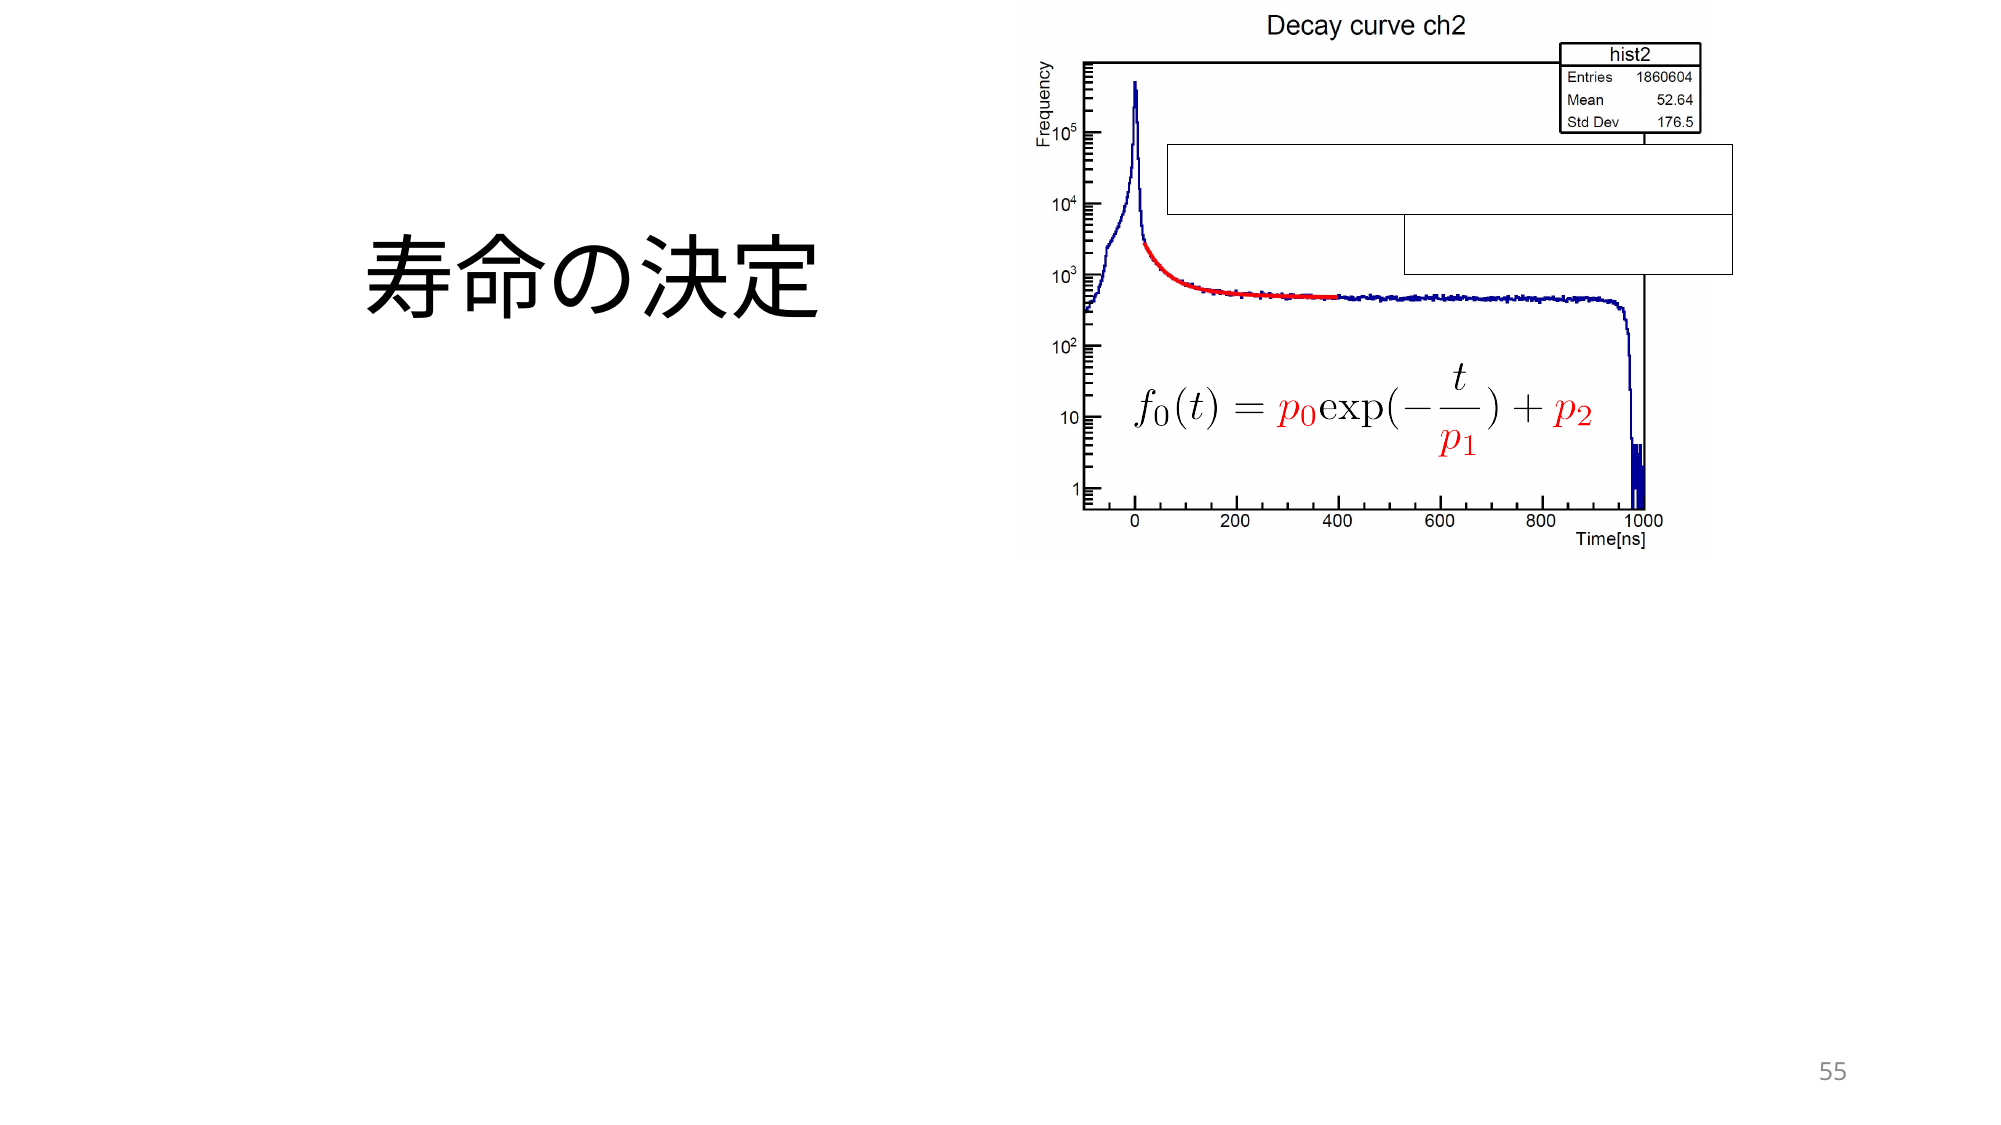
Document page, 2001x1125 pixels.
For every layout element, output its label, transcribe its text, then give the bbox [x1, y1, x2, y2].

slide_number 54 [1412, 1042, 1863, 1103]
title 寿命の決定 [348, 173, 1016, 391]
picture [1016, 0, 1716, 563]
